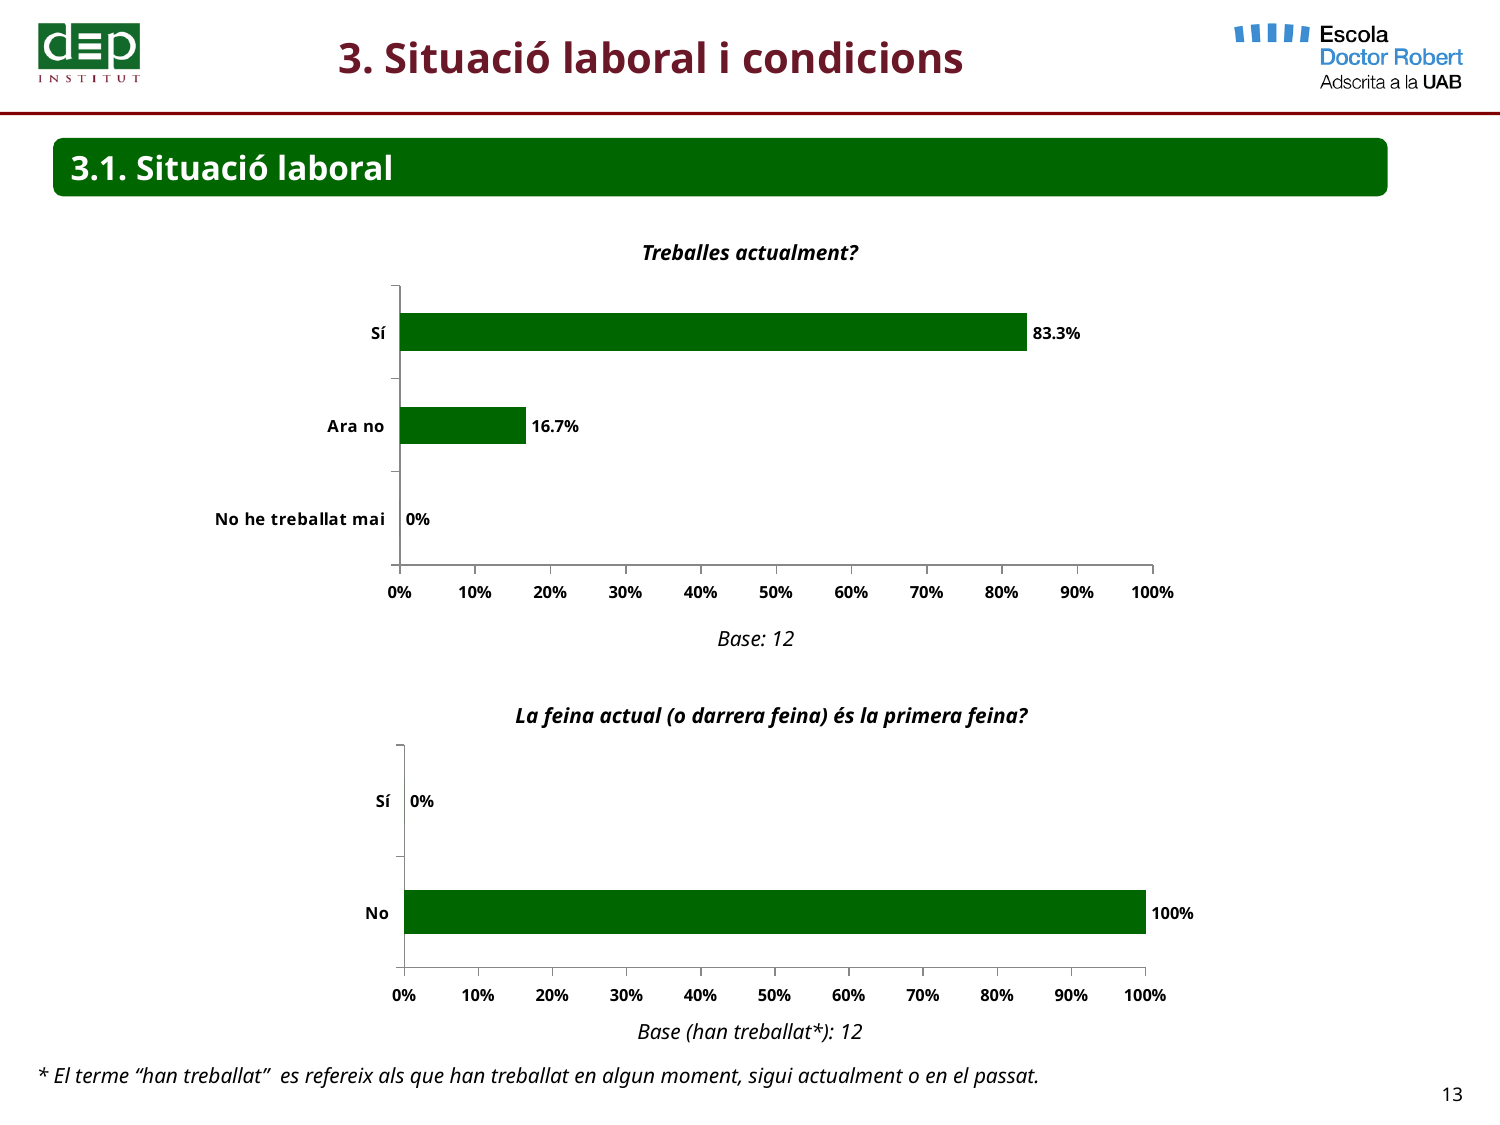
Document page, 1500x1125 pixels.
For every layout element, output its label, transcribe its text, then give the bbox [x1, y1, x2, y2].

text_box 3. Situació laboral i condicions [0, 0, 1500, 114]
text_box La feina actual (o darrera feina) és la primera feina? [500, 695, 1043, 736]
text_box Base (han treballat*): 12 [507, 1020, 993, 1055]
text_box Treballes actualment? [627, 231, 873, 272]
text_box * El terme “han treballat” es refereix als que han treballat en algun moment, sigui actualment o en el passat. [22, 1055, 1286, 1096]
chart [194, 278, 1196, 610]
text_box 13 [1127, 1074, 1478, 1106]
text_box 3.1. Situació laboral [50, 135, 1390, 199]
chart [348, 739, 1196, 1012]
text_box Base: 12 [513, 618, 999, 683]
